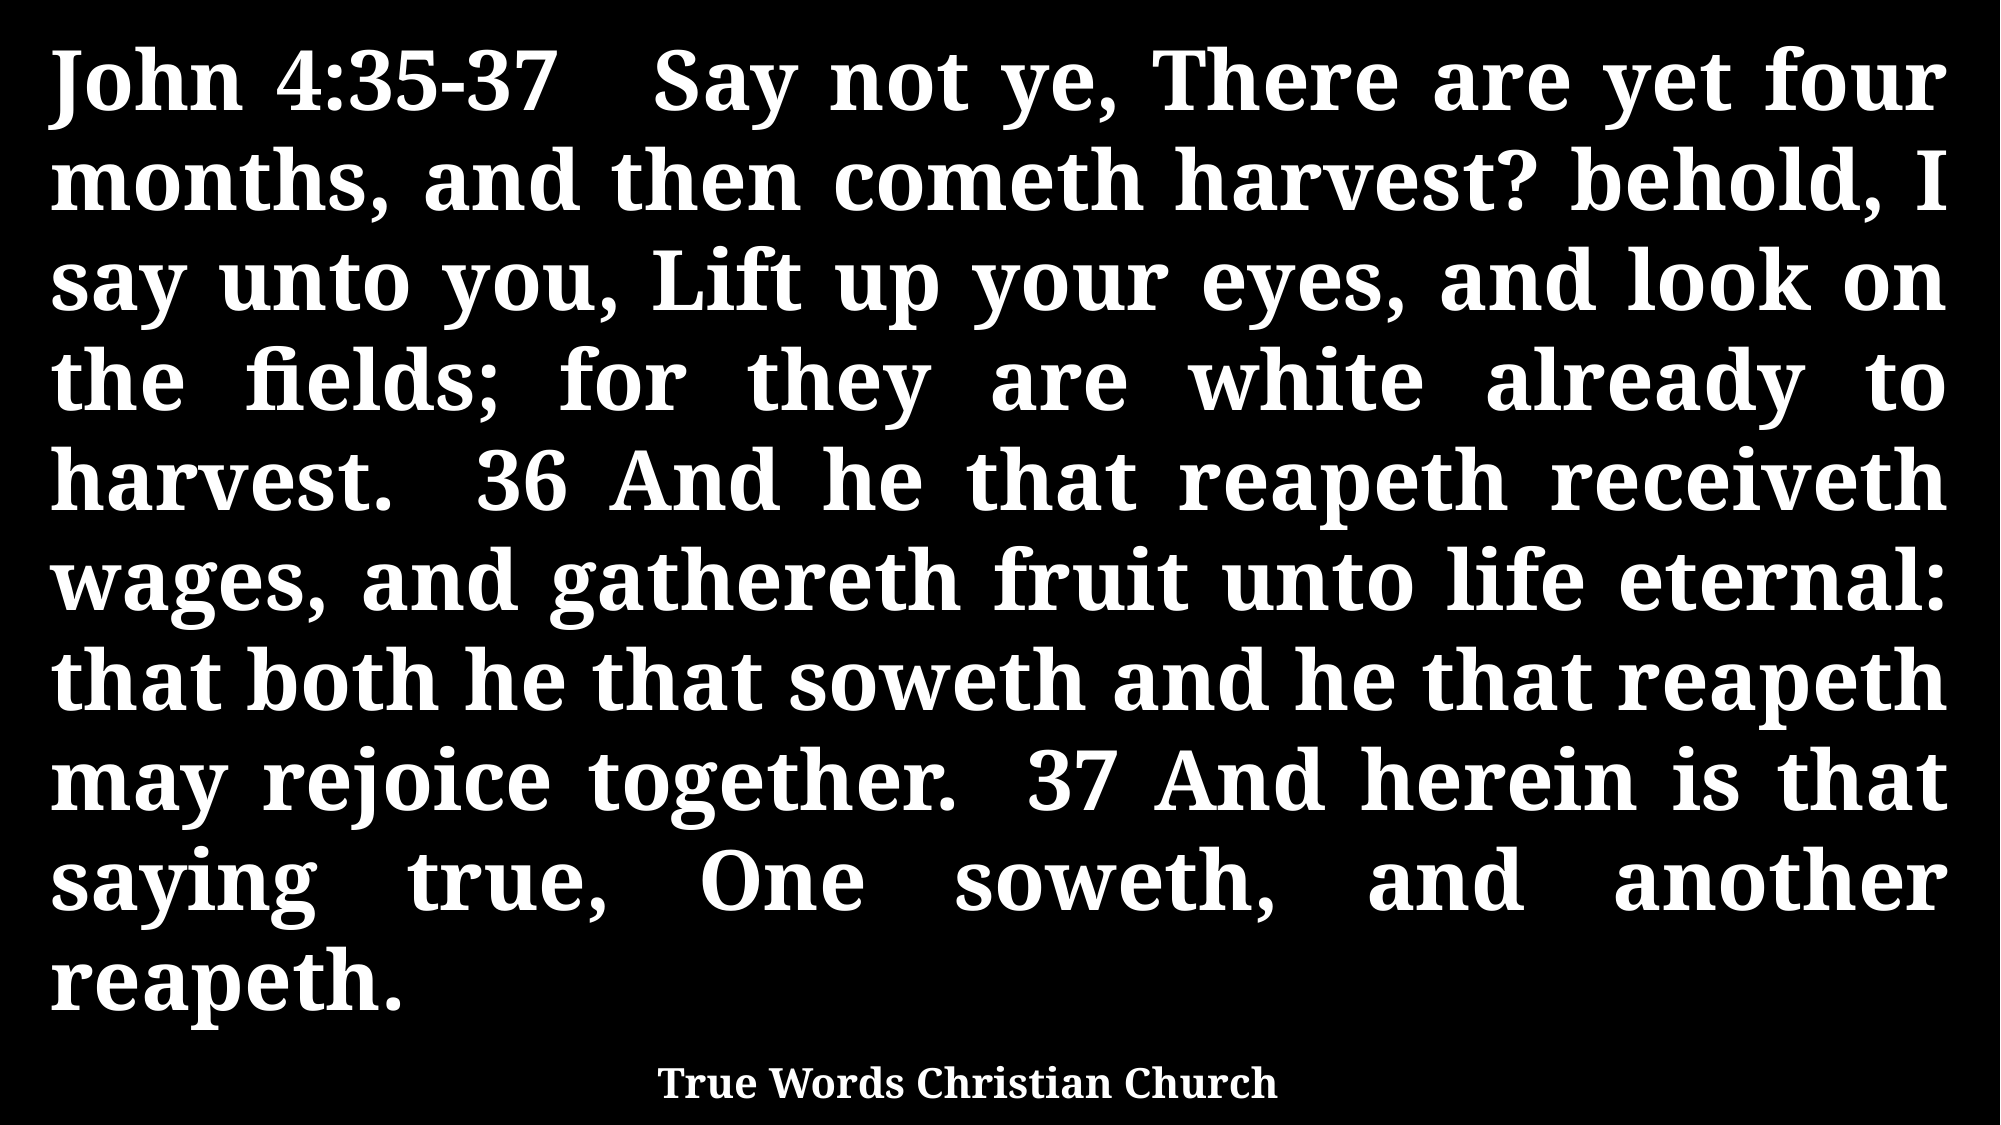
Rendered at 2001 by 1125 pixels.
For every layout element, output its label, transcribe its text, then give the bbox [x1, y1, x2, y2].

text_box True Words Christian Church [642, 1049, 1294, 1114]
text_box John 4:35-37 Say not ye, There are yet four months, and then cometh harvest? behold, I say unto you, Lift up your eyes, and look on the fields; for they are white already to harvest. 36 And he that reapeth receiveth wages, and gathereth fruit unto life eternal: that both he that soweth and he that reapeth may rejoice together. 37 And herein is that saying true, One soweth, and another reapeth. [35, 19, 1965, 1035]
